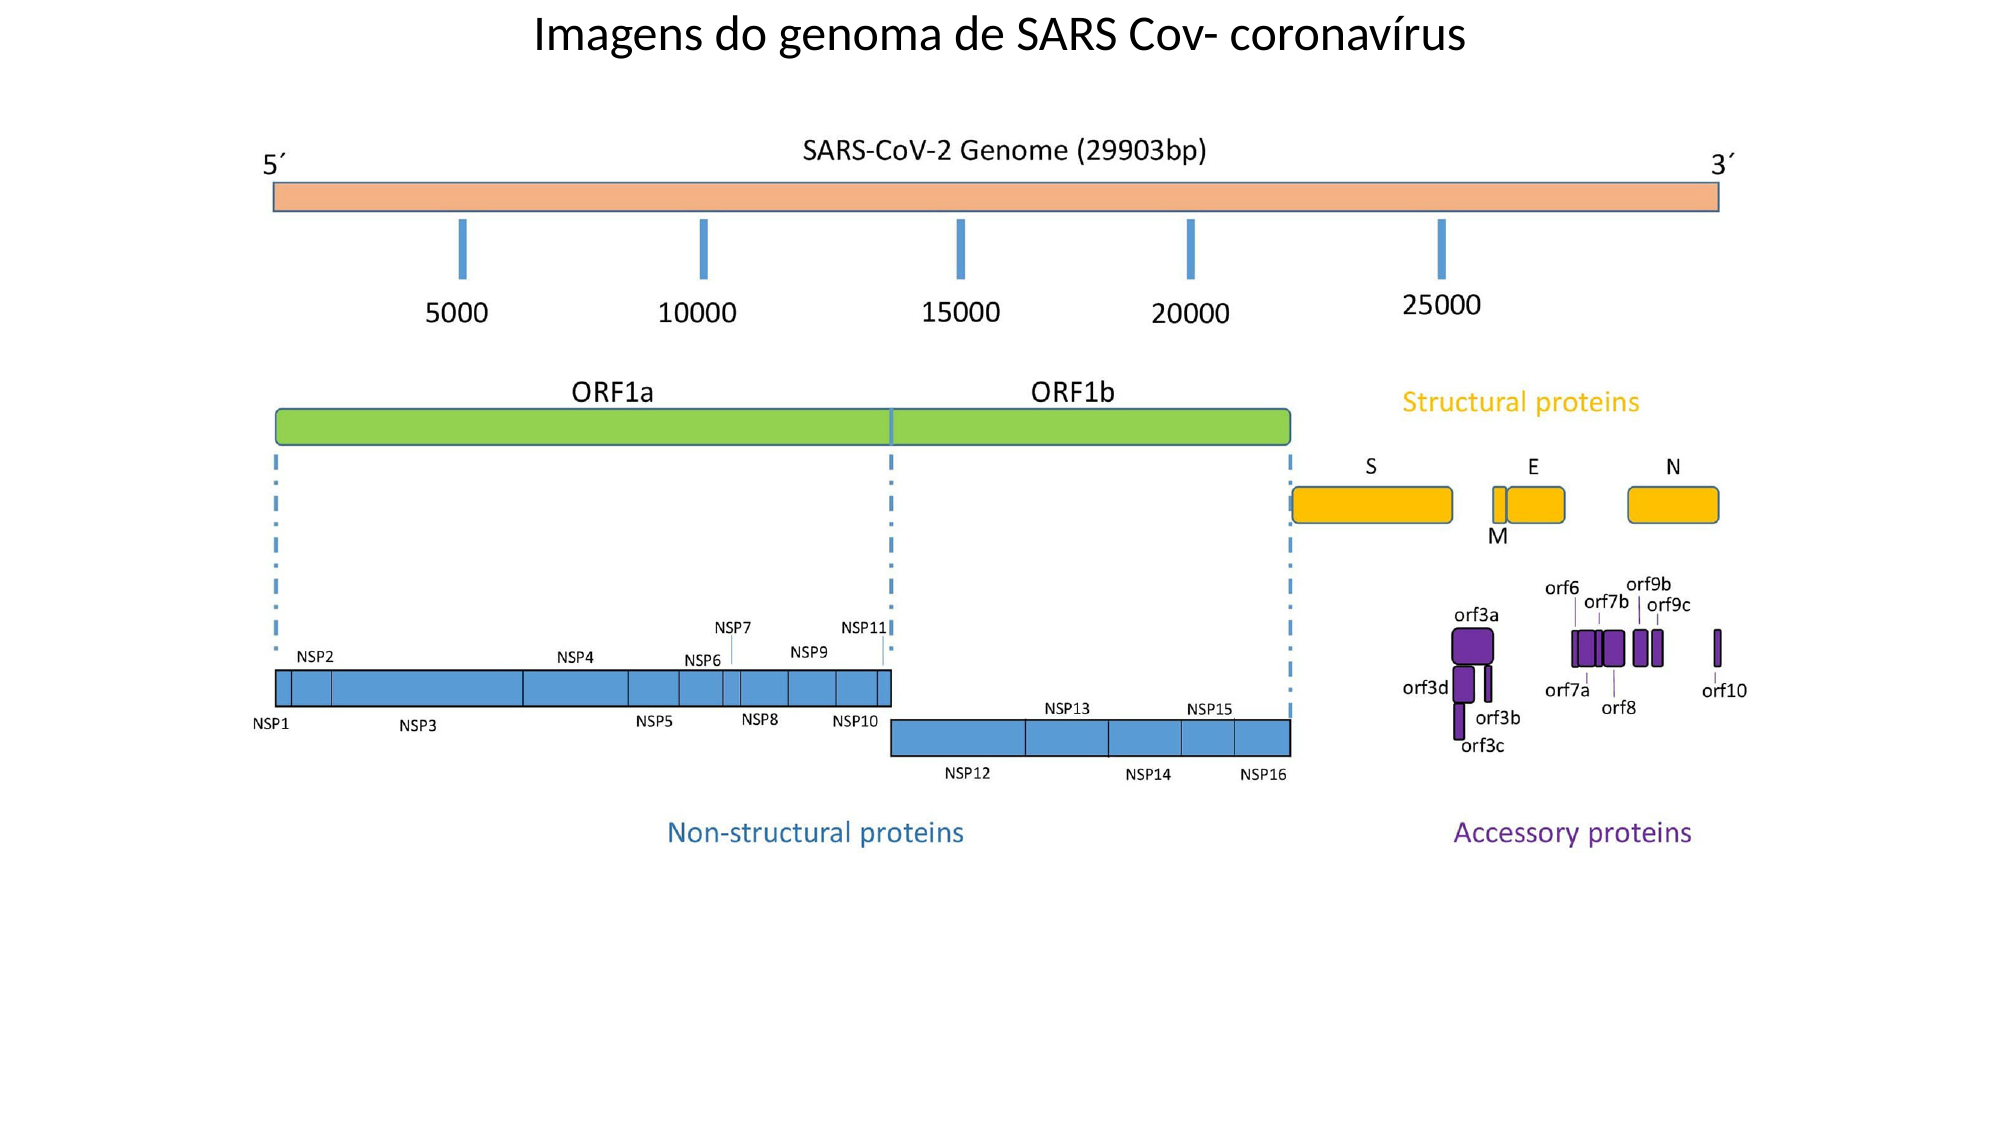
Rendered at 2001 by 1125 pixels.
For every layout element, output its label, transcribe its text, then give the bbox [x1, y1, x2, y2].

subtitle Imagens do genoma de SARS Cov- coronavírus [249, 0, 1750, 135]
picture [249, 135, 1750, 853]
